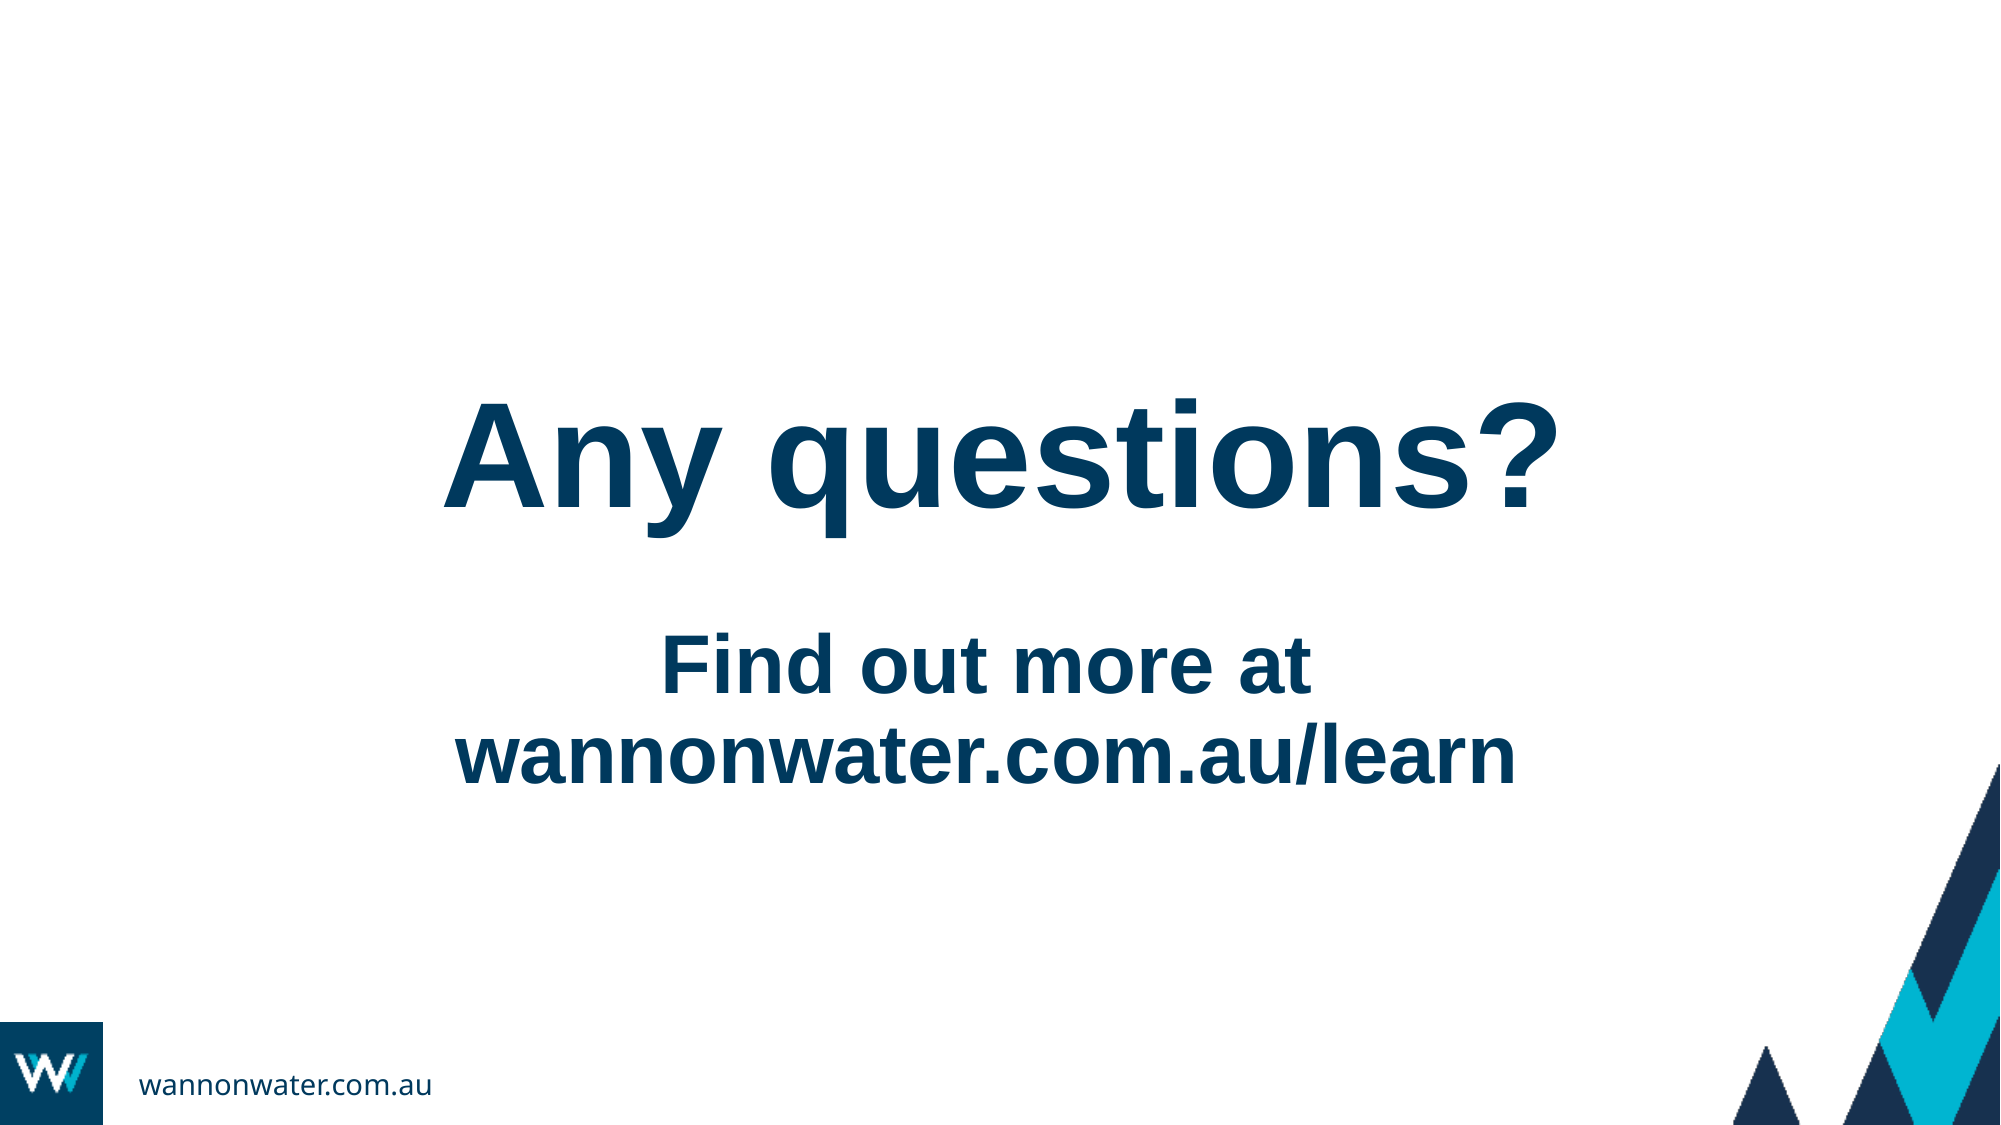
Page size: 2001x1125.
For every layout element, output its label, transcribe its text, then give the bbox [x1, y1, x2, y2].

title Any questions? [383, 369, 1591, 557]
picture [15, 1054, 86, 1093]
picture [1734, 763, 2000, 1125]
text_box Find out more at wannonwater.com.au/learn [240, 613, 1734, 1125]
